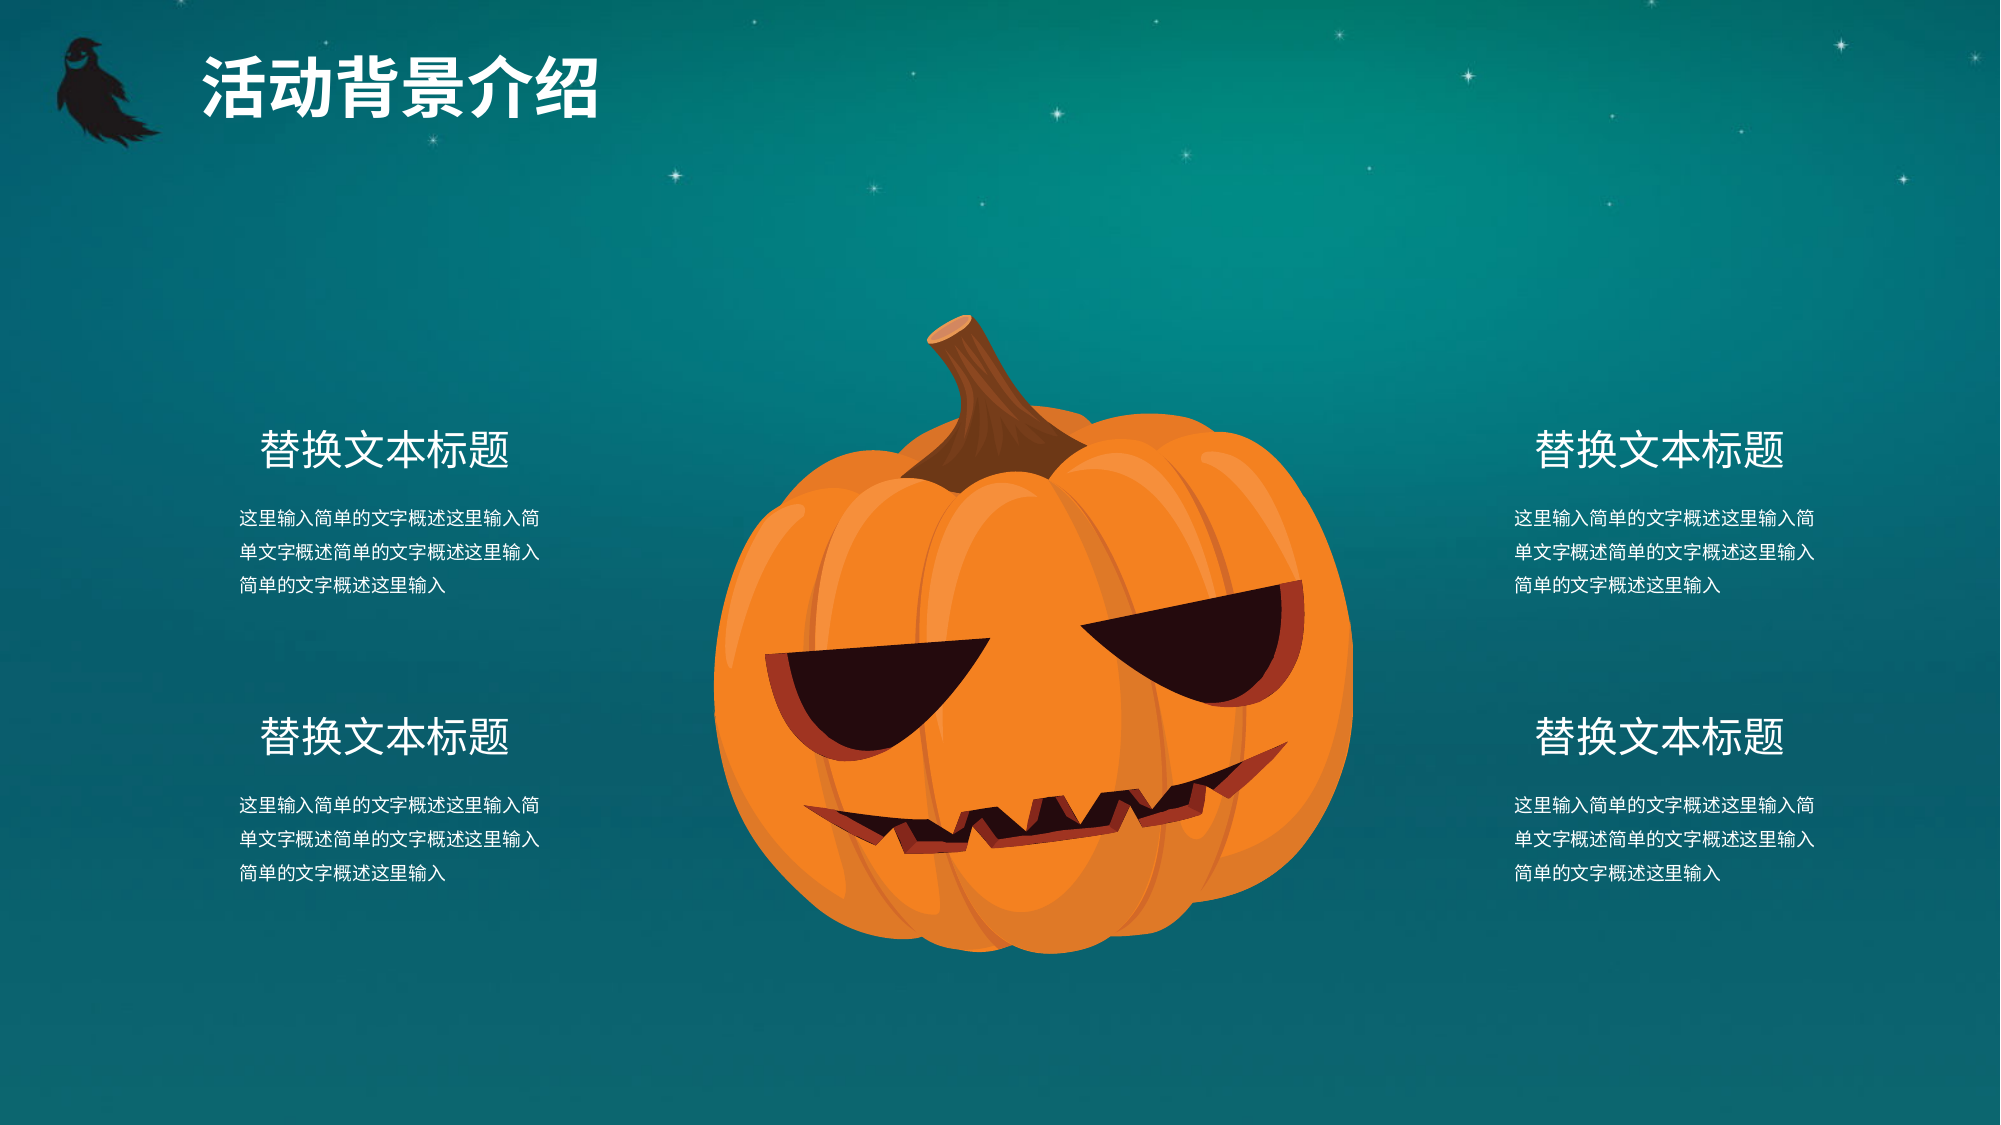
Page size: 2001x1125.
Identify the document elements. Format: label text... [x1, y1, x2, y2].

text_box 活动背景介绍 [185, 38, 617, 134]
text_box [1499, 703, 1847, 894]
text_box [224, 703, 572, 894]
picture [0, 0, 2000, 1125]
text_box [224, 416, 572, 606]
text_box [1499, 416, 1847, 606]
